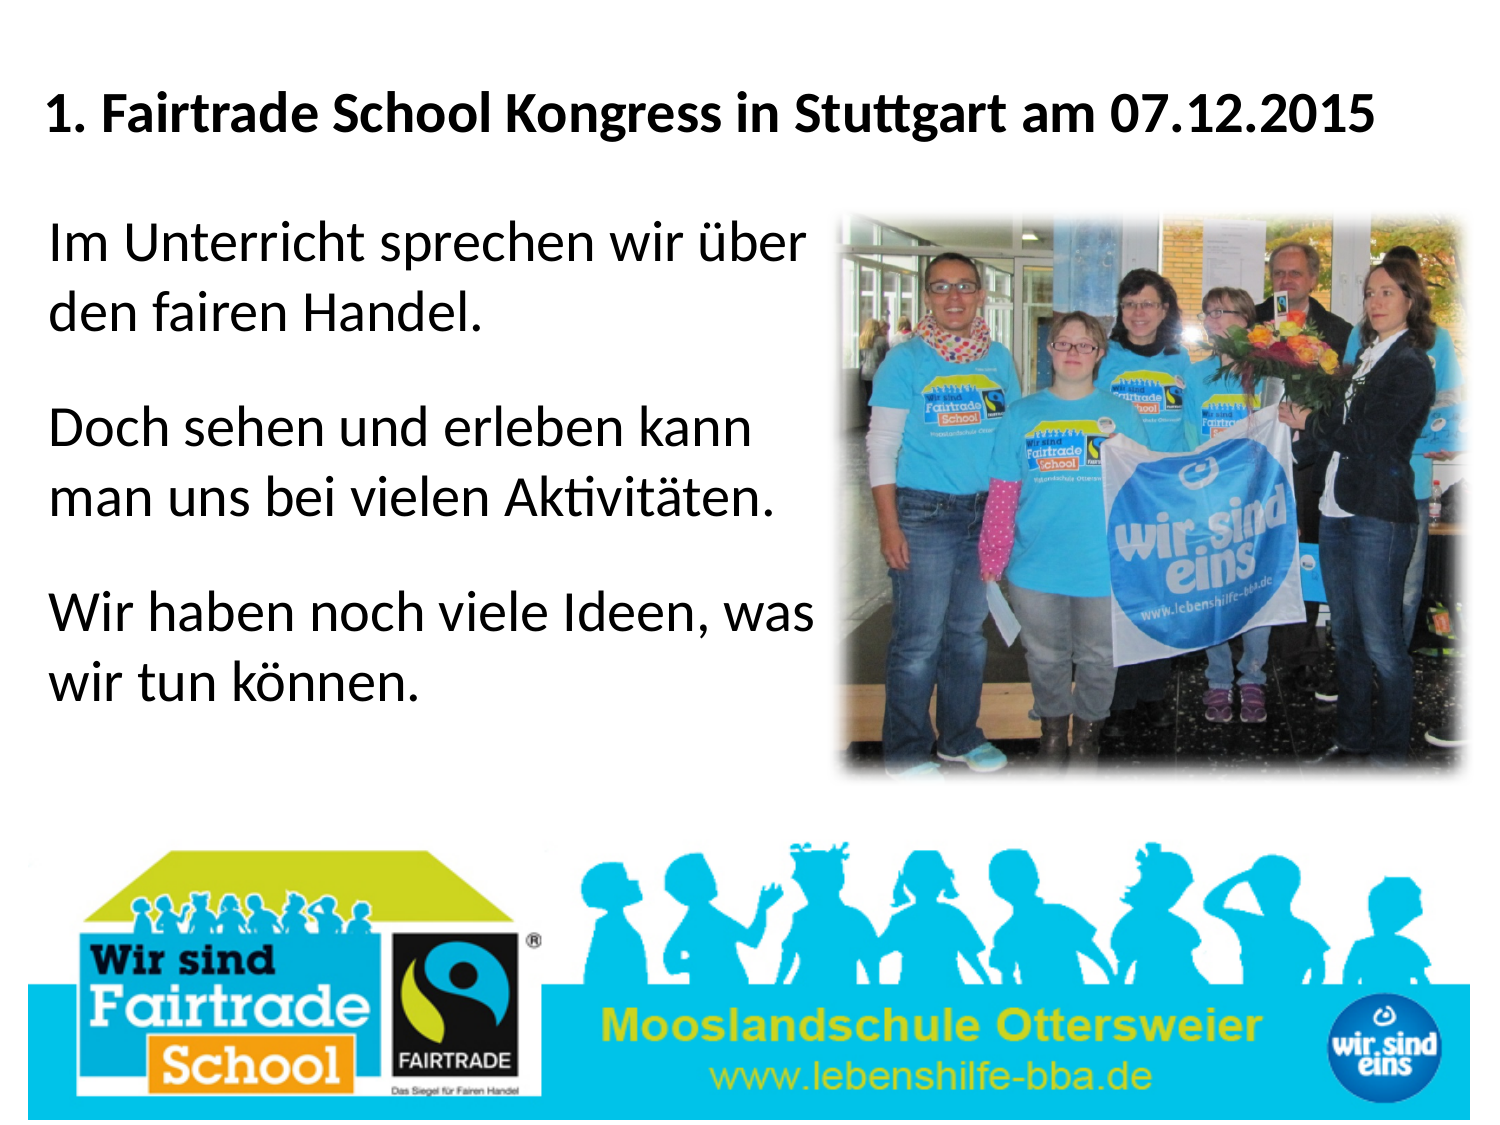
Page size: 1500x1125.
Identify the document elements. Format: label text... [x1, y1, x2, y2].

picture [28, 207, 1474, 1121]
text_box Im Unterricht sprechen wir über den fairen Handel. Doch sehen und erleben kann man uns bei vielen Aktivitäten. Wir haben noch viele Ideen, was wir tun können. [34, 196, 833, 721]
text_box 1. Fairtrade School Kongress in Stuttgart am 07.12.2015 [28, 66, 1470, 172]
